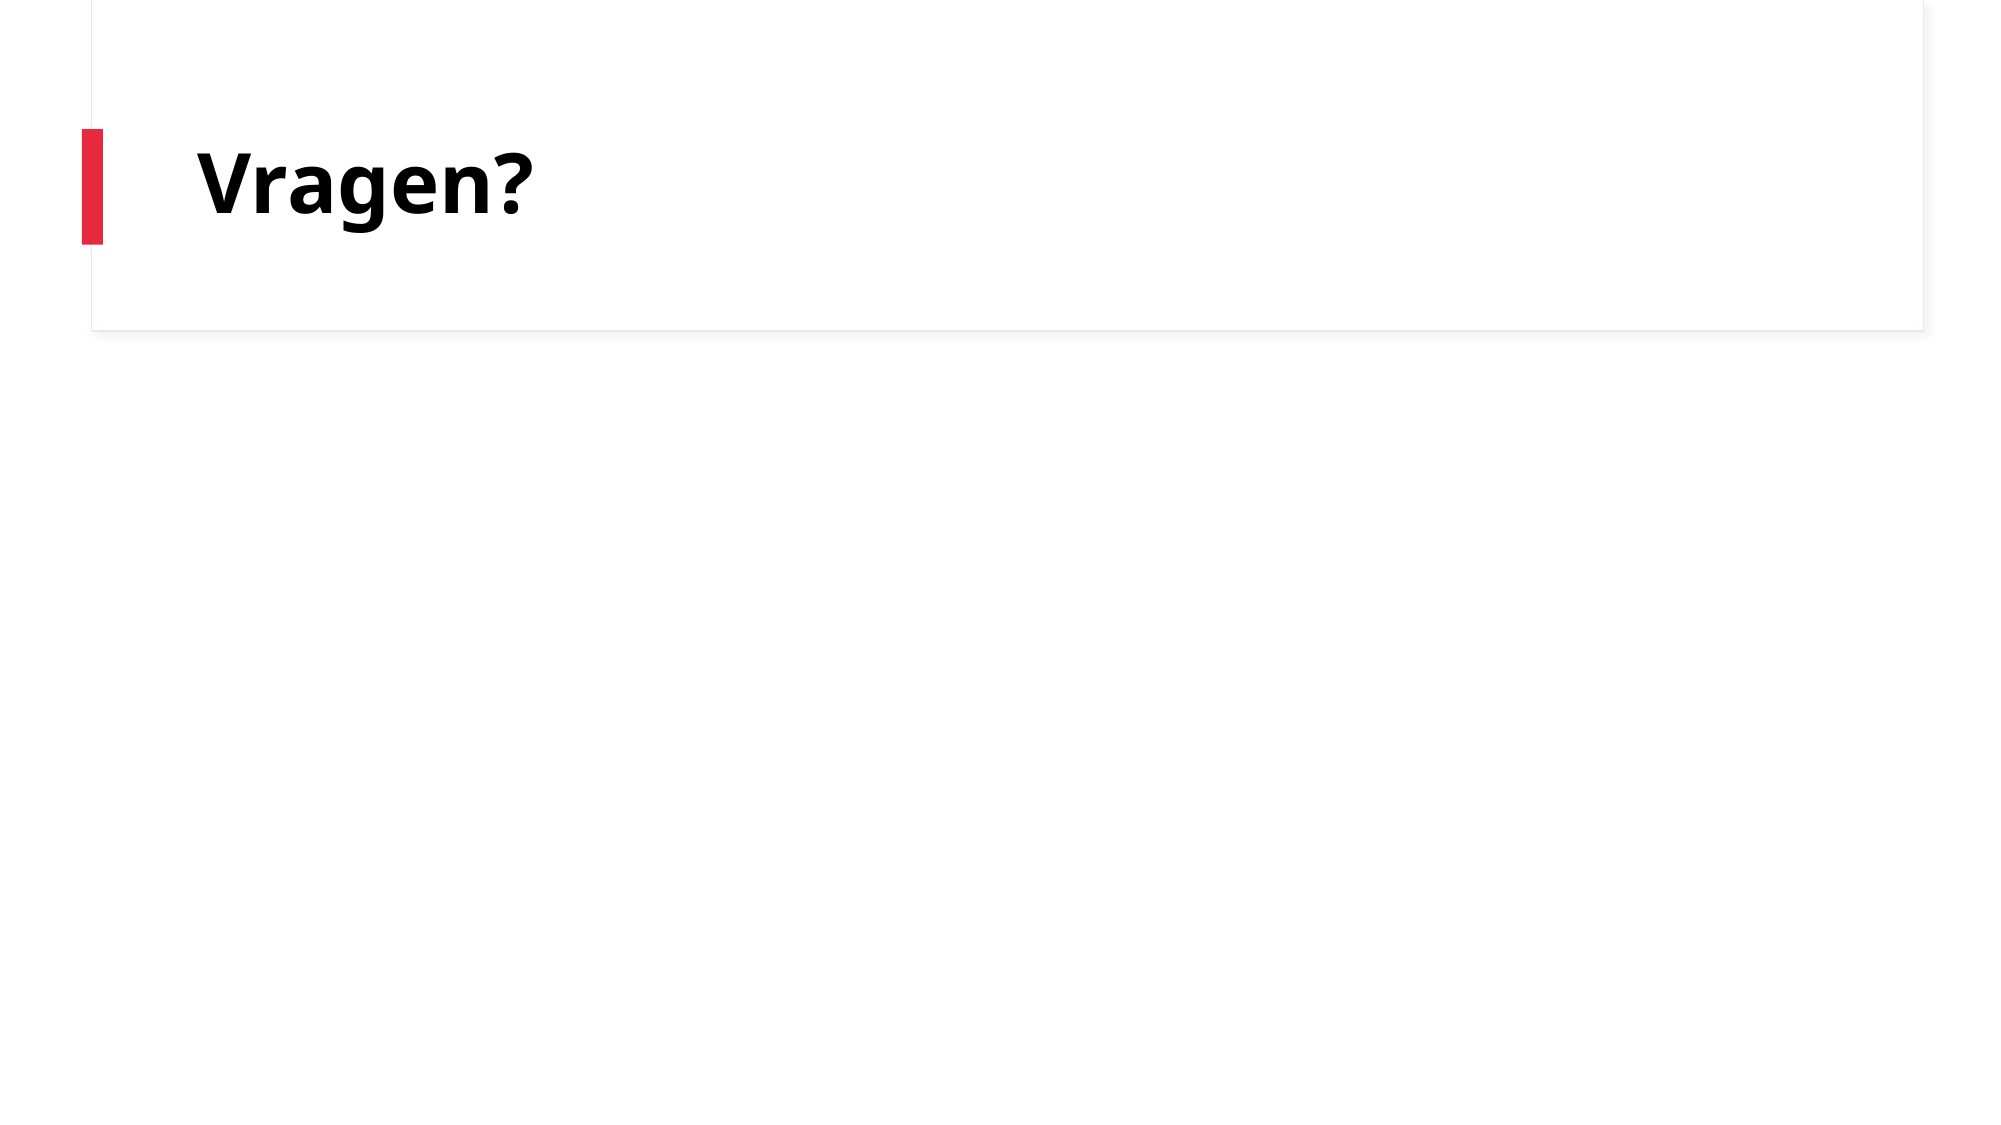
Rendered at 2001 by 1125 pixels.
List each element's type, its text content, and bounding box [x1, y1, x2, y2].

title Vragen? [183, 90, 1851, 284]
